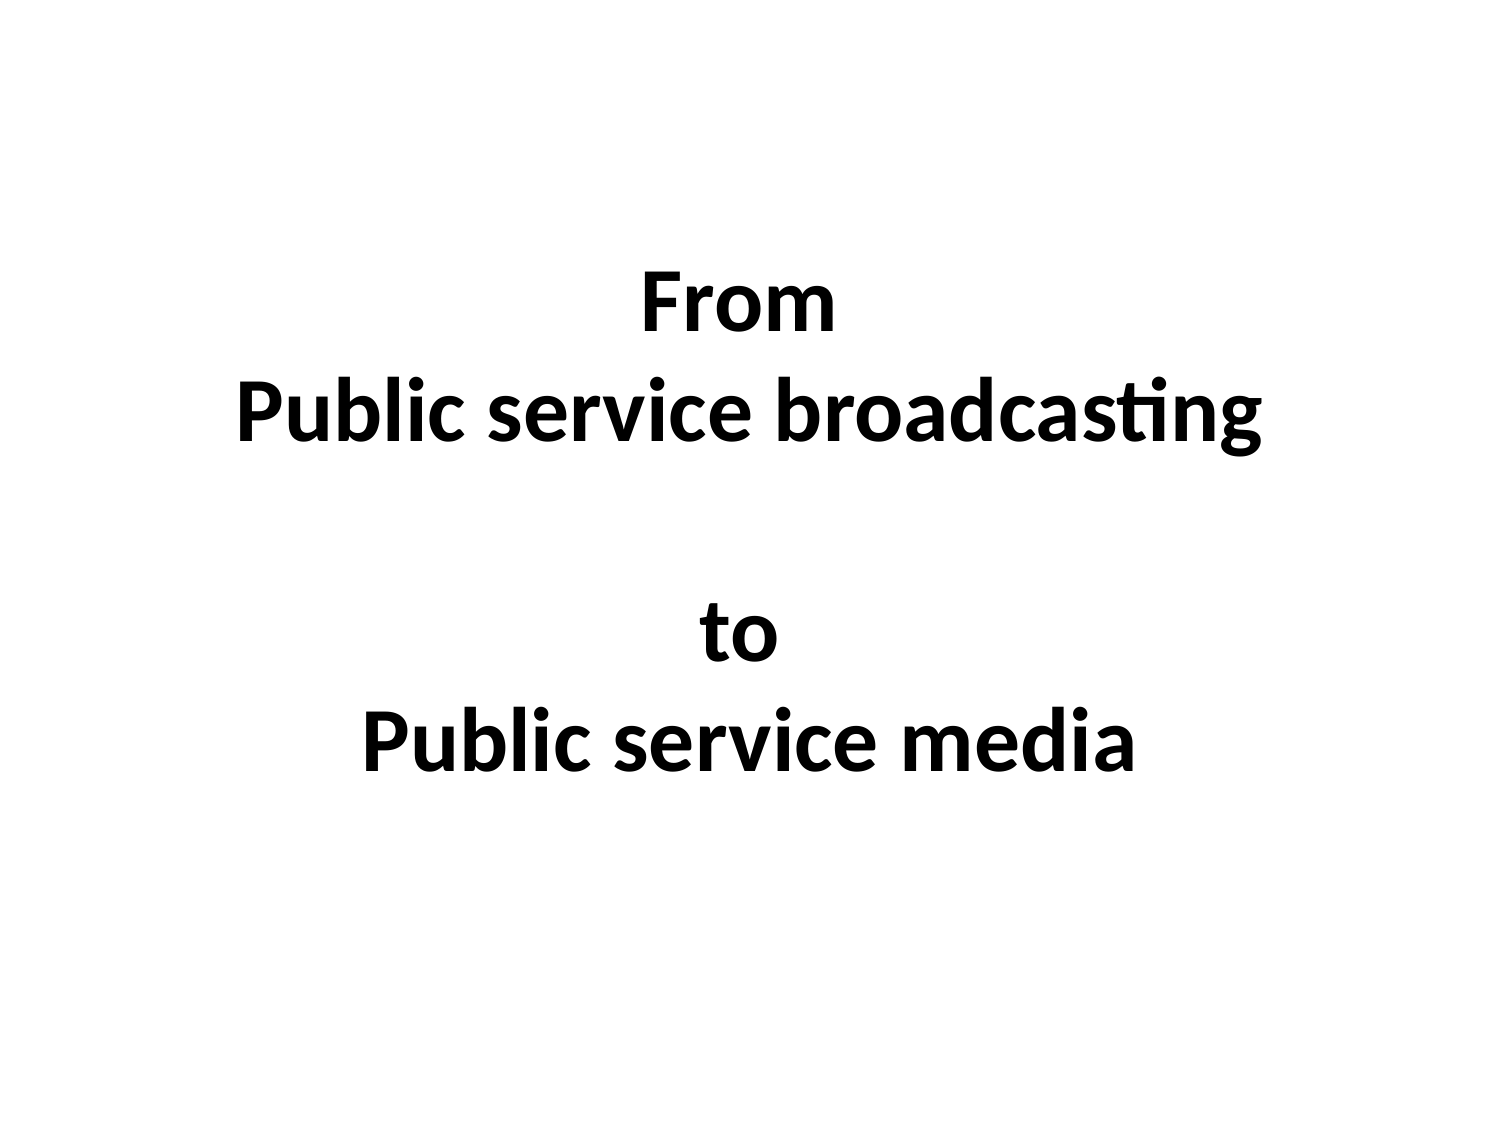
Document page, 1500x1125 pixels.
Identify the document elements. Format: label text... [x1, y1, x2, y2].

title From Public service broadcasting to Public service media [75, 45, 1425, 985]
